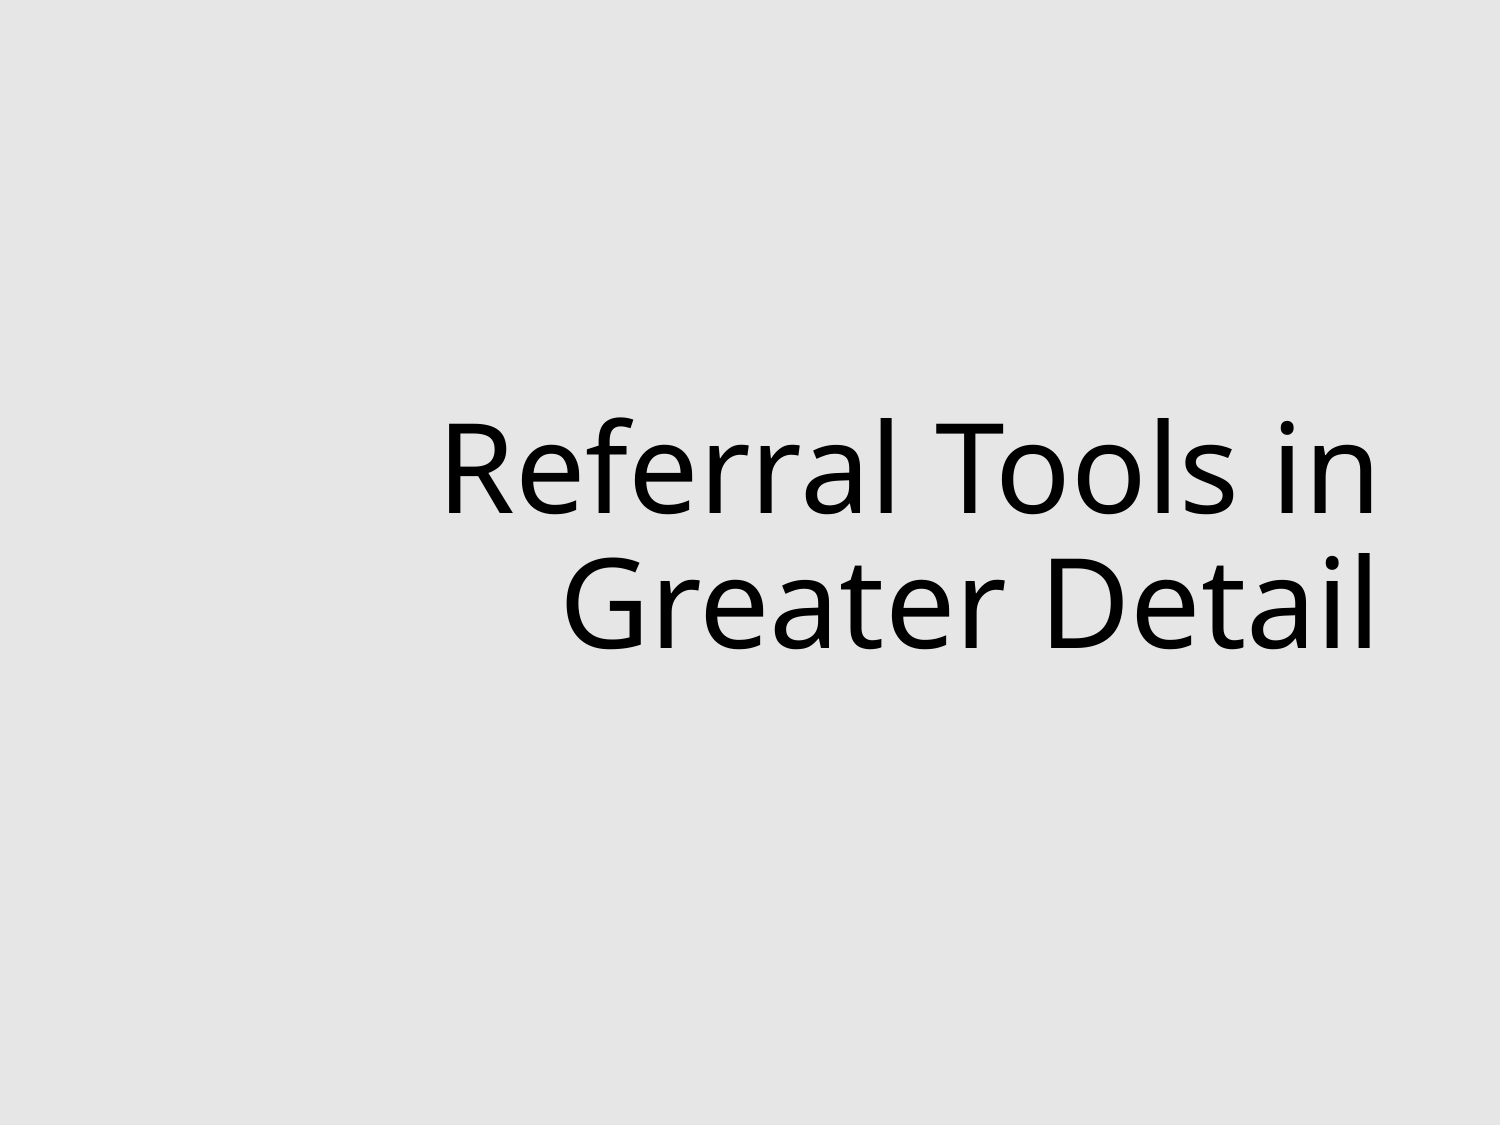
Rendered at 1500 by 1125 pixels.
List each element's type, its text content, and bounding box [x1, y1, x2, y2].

title Referral Tools in Greater Detail [103, 59, 1397, 886]
